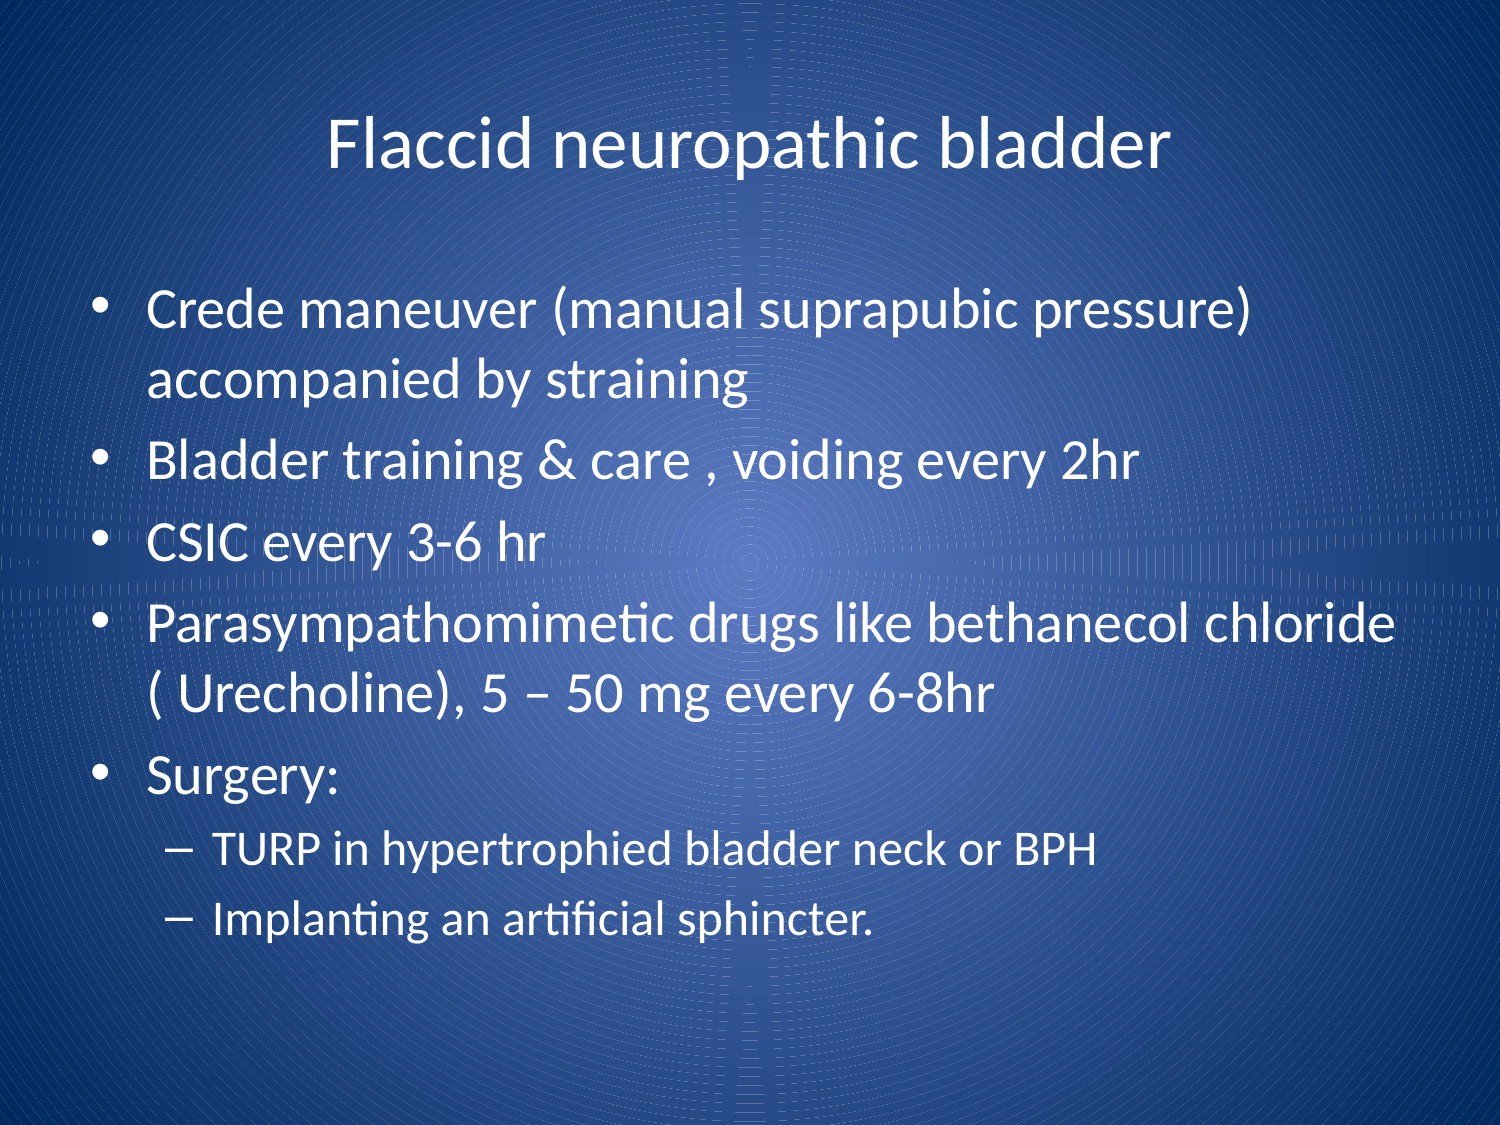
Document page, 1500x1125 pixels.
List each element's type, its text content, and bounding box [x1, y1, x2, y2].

title Flaccid neuropathic bladder [75, 45, 1425, 233]
list Crede maneuver (manual suprapubic pressure) accompanied by straining Bladder training & care , voiding every 2hr CSIC every 3-6 hr Parasympathomimetic drugs like bethanecol chloride ( Urecholine), 5 – 50 mg every 6-8hr Surgery: TURP in hypertrophied bladder neck or BPH Implanting an artificial sphincter. [75, 262, 1425, 1005]
